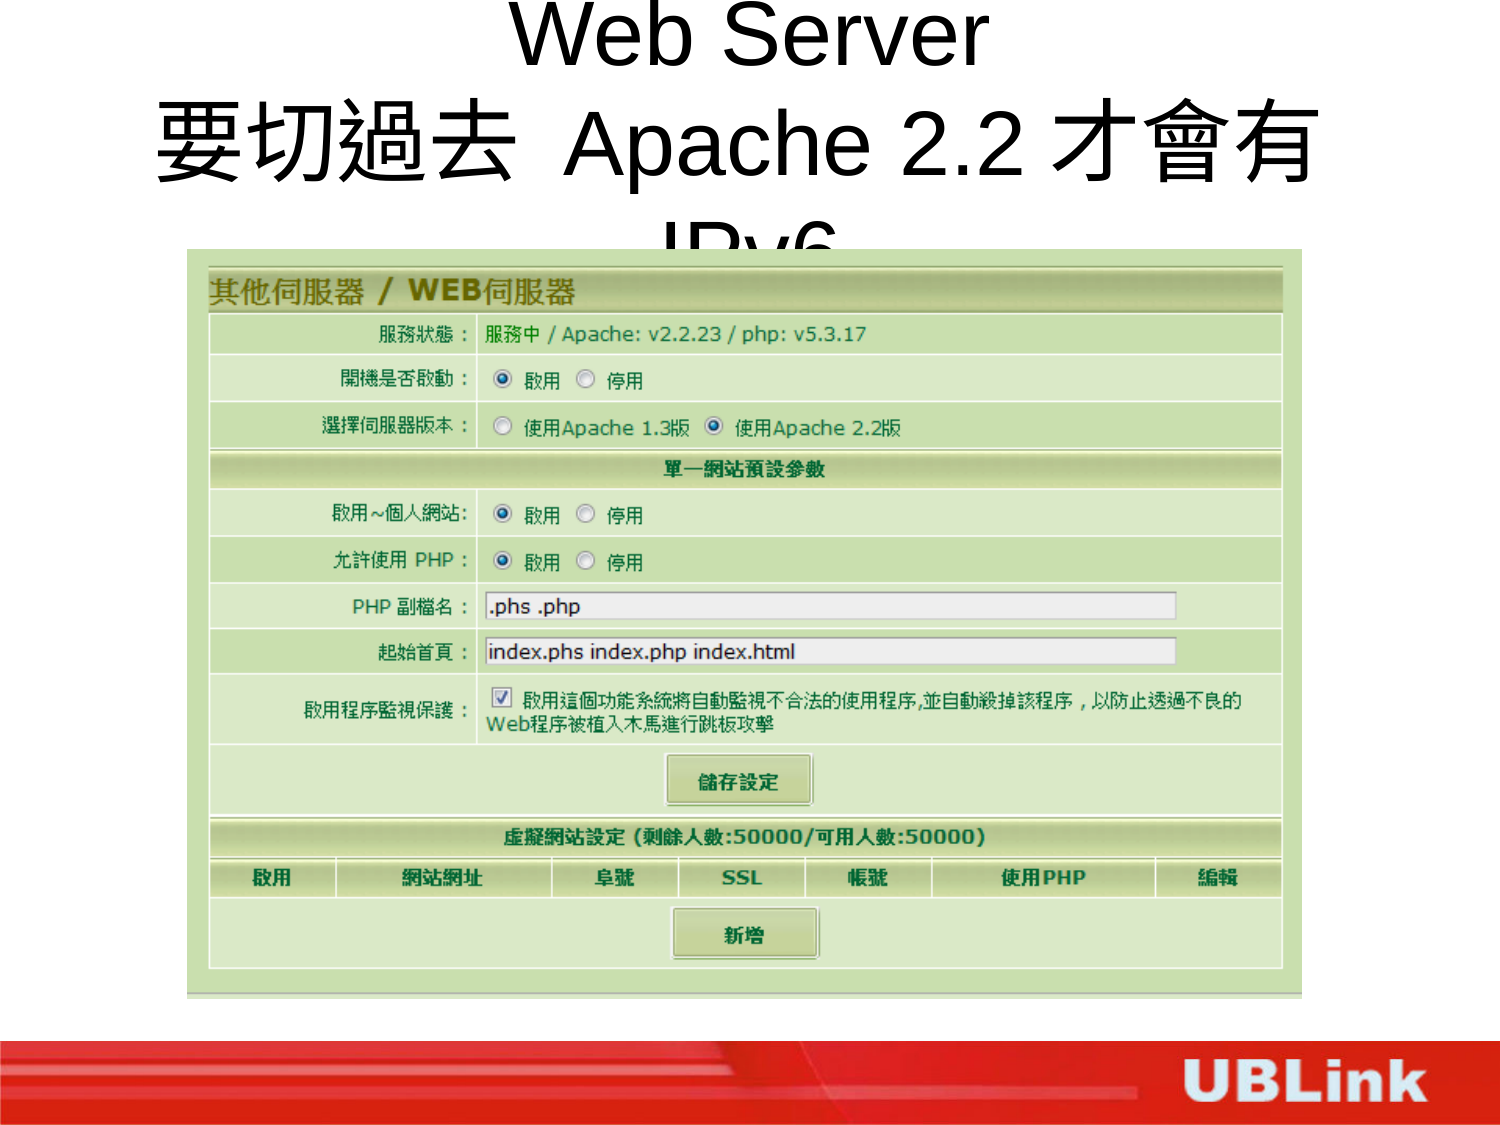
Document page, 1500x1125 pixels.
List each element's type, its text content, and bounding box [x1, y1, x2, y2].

title Web Server 要切過去 Apache 2.2才會有IPv6 [75, 45, 1425, 233]
picture [0, 1040, 1500, 1125]
picture [187, 249, 1303, 999]
